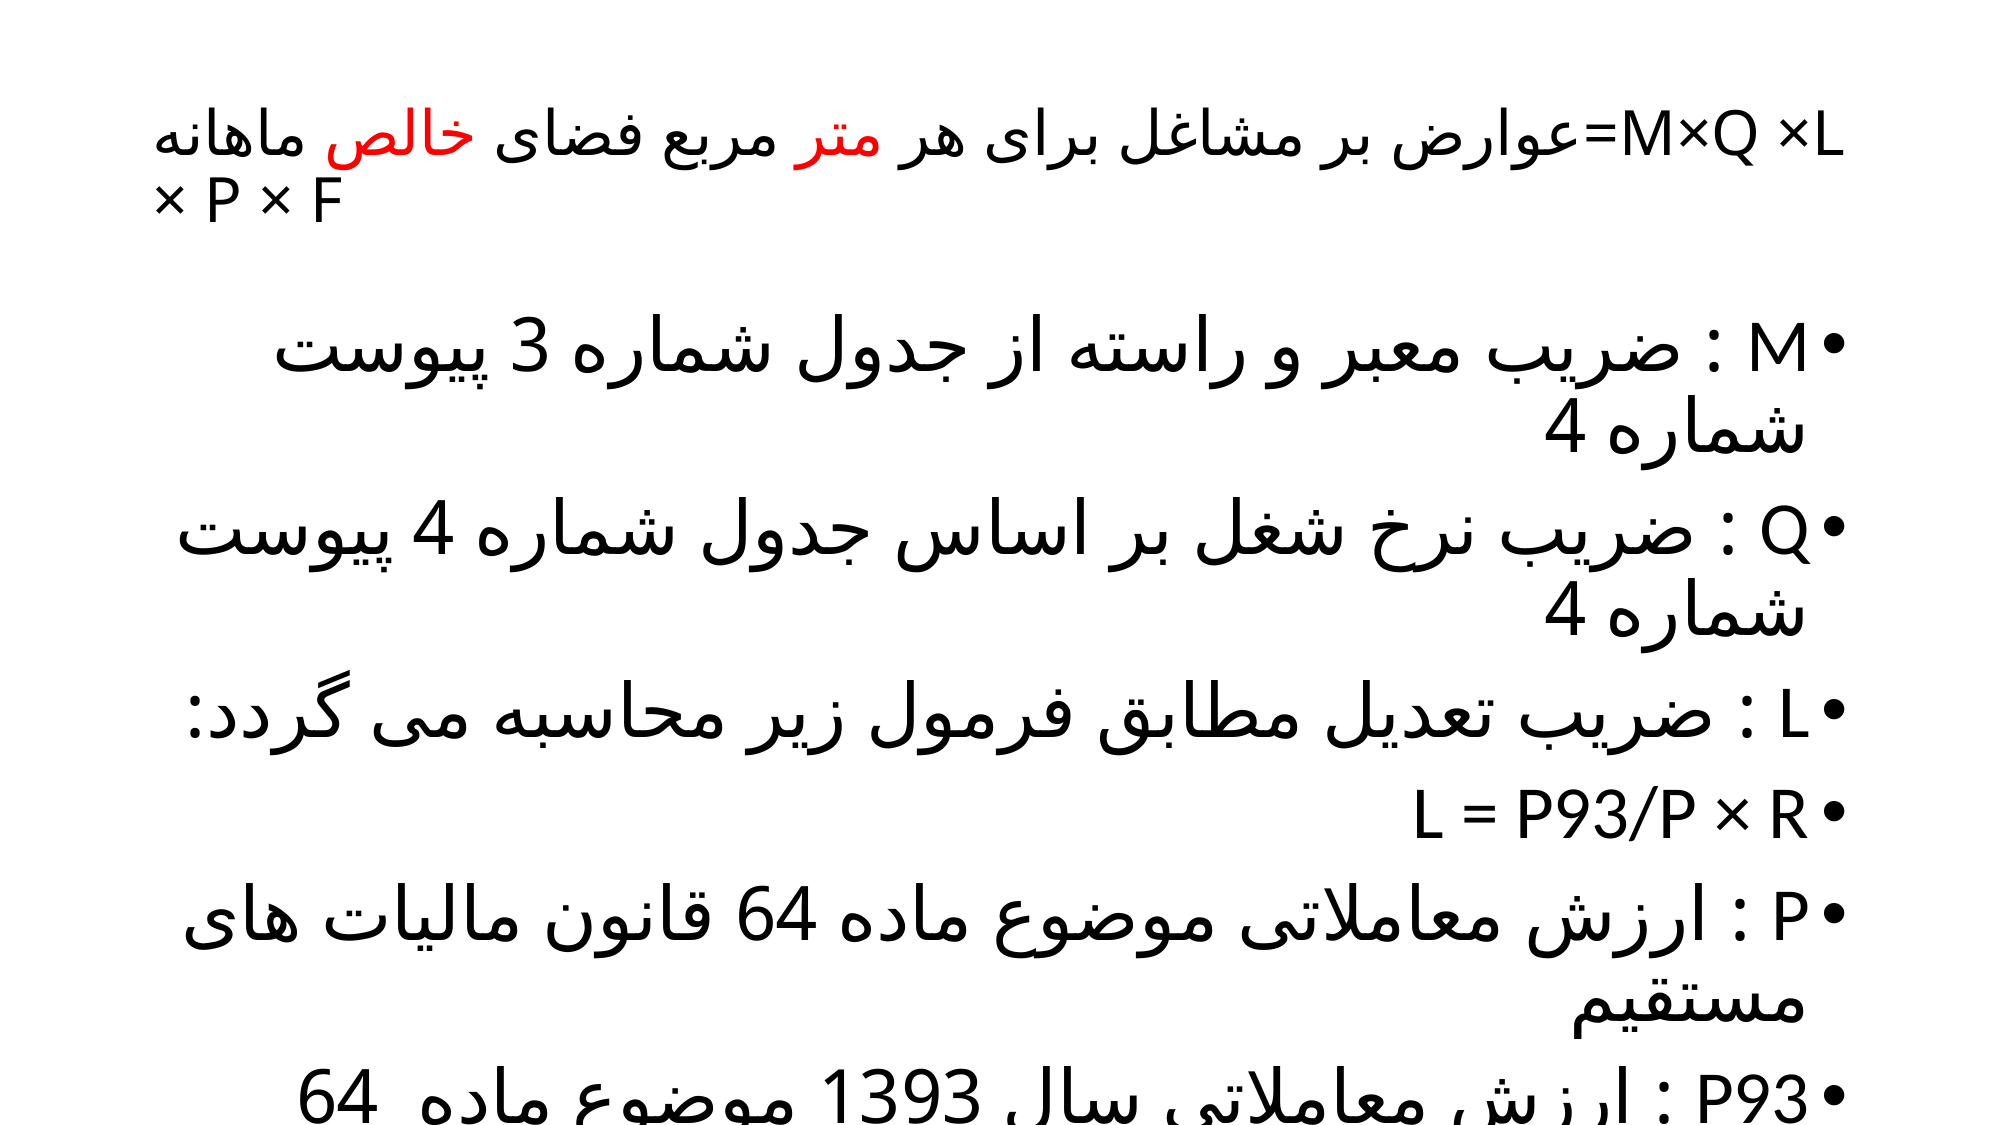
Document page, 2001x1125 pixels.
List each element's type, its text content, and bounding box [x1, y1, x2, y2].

title عوارض بر مشاغل برای هر متر مربع فضای خالص ماهانه=M×Q ×L × P × F [137, 59, 1863, 278]
list M : ضریب معبر و راسته از جدول شماره 3 پیوست شماره 4 Q : ضریب نرخ شغل بر اساس جدول شماره 4 پیوست شماره 4 L : ضریب تعدیل مطابق فرمول زیر محاسبه می گردد: L = P93/P × R P : ارزش معاملاتی موضوع ماده 64 قانون مالیات های مستقیم P93 : ارزش معاملاتی سال 1393 موضوع ماده 64 قانون مالیاتهای مستقیم [137, 299, 1863, 1066]
